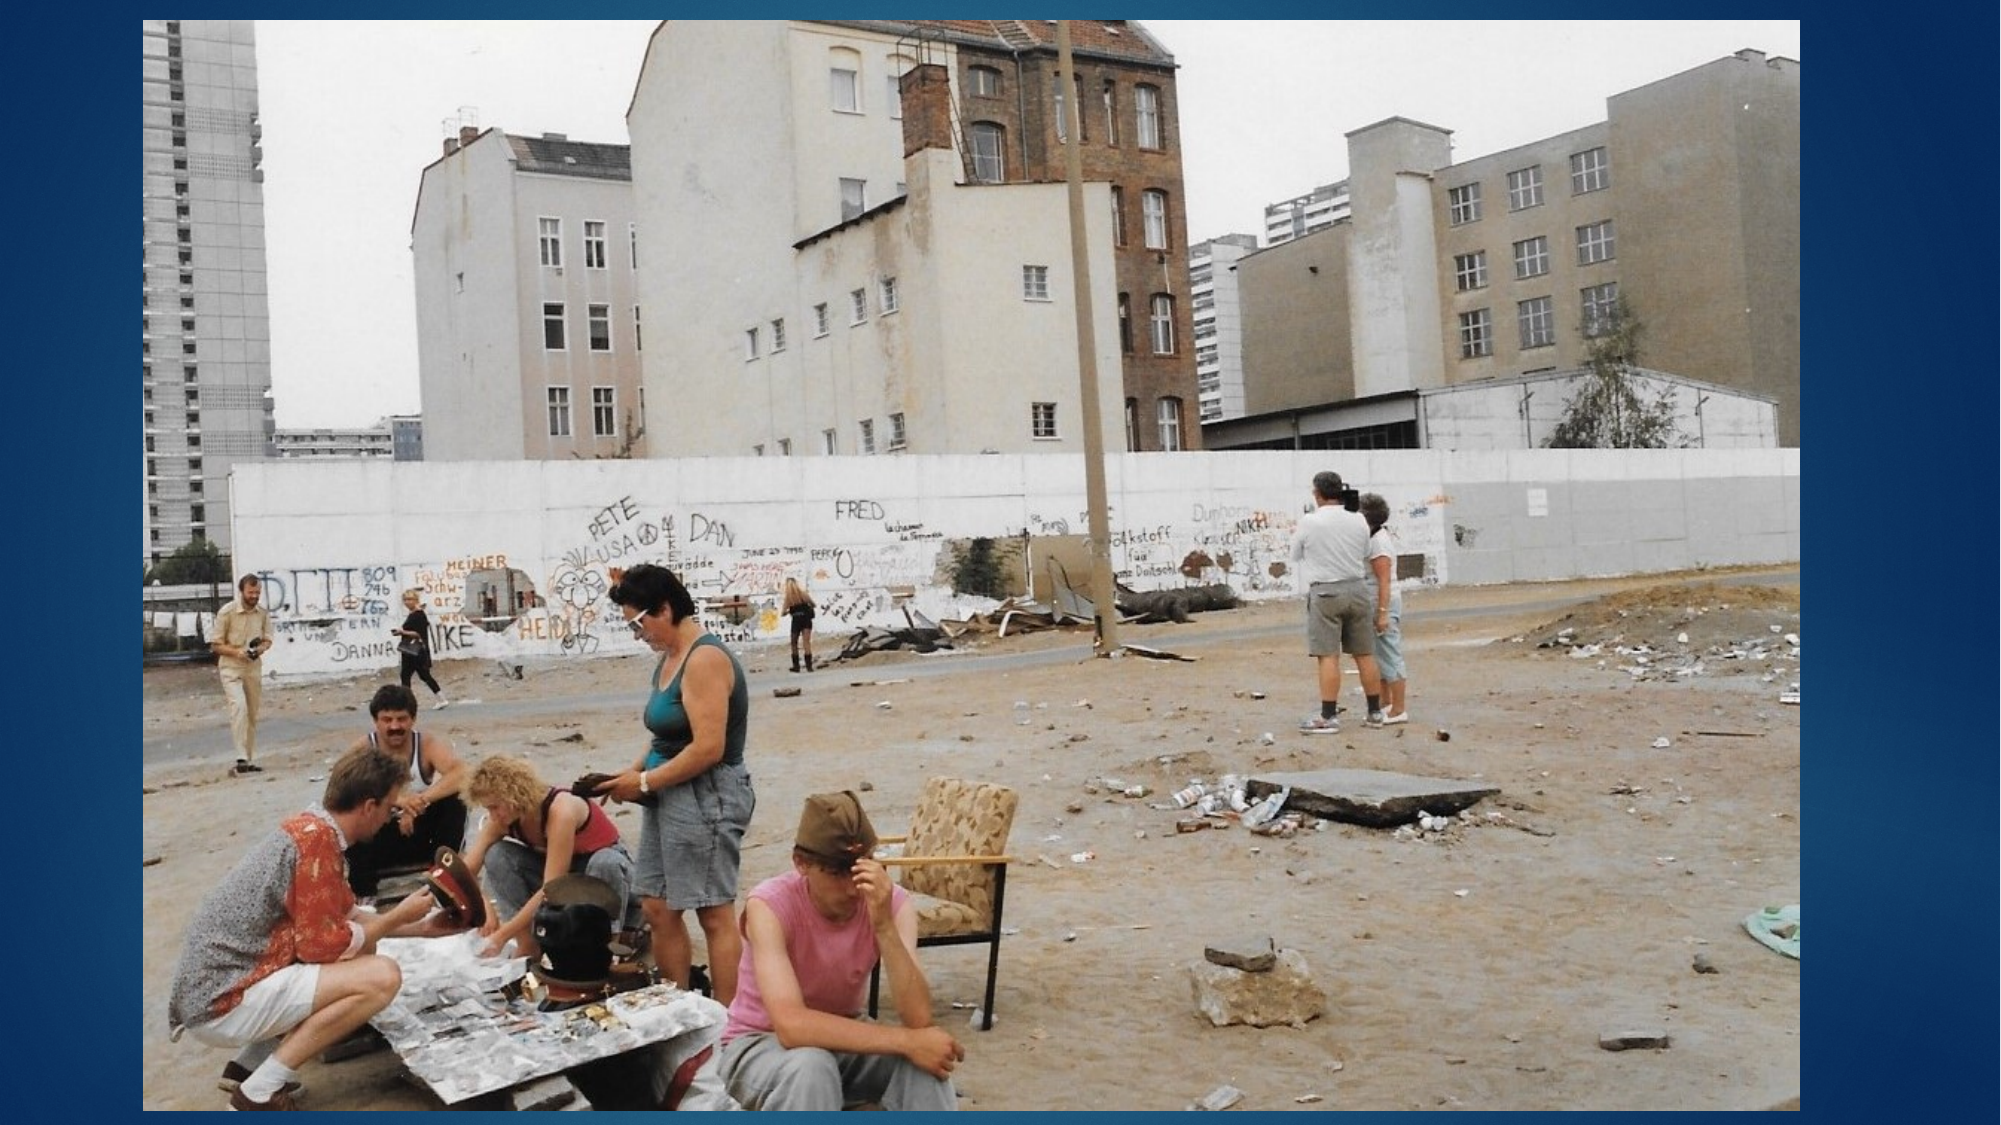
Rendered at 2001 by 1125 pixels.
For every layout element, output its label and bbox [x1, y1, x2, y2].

picture [143, 20, 1800, 1111]
